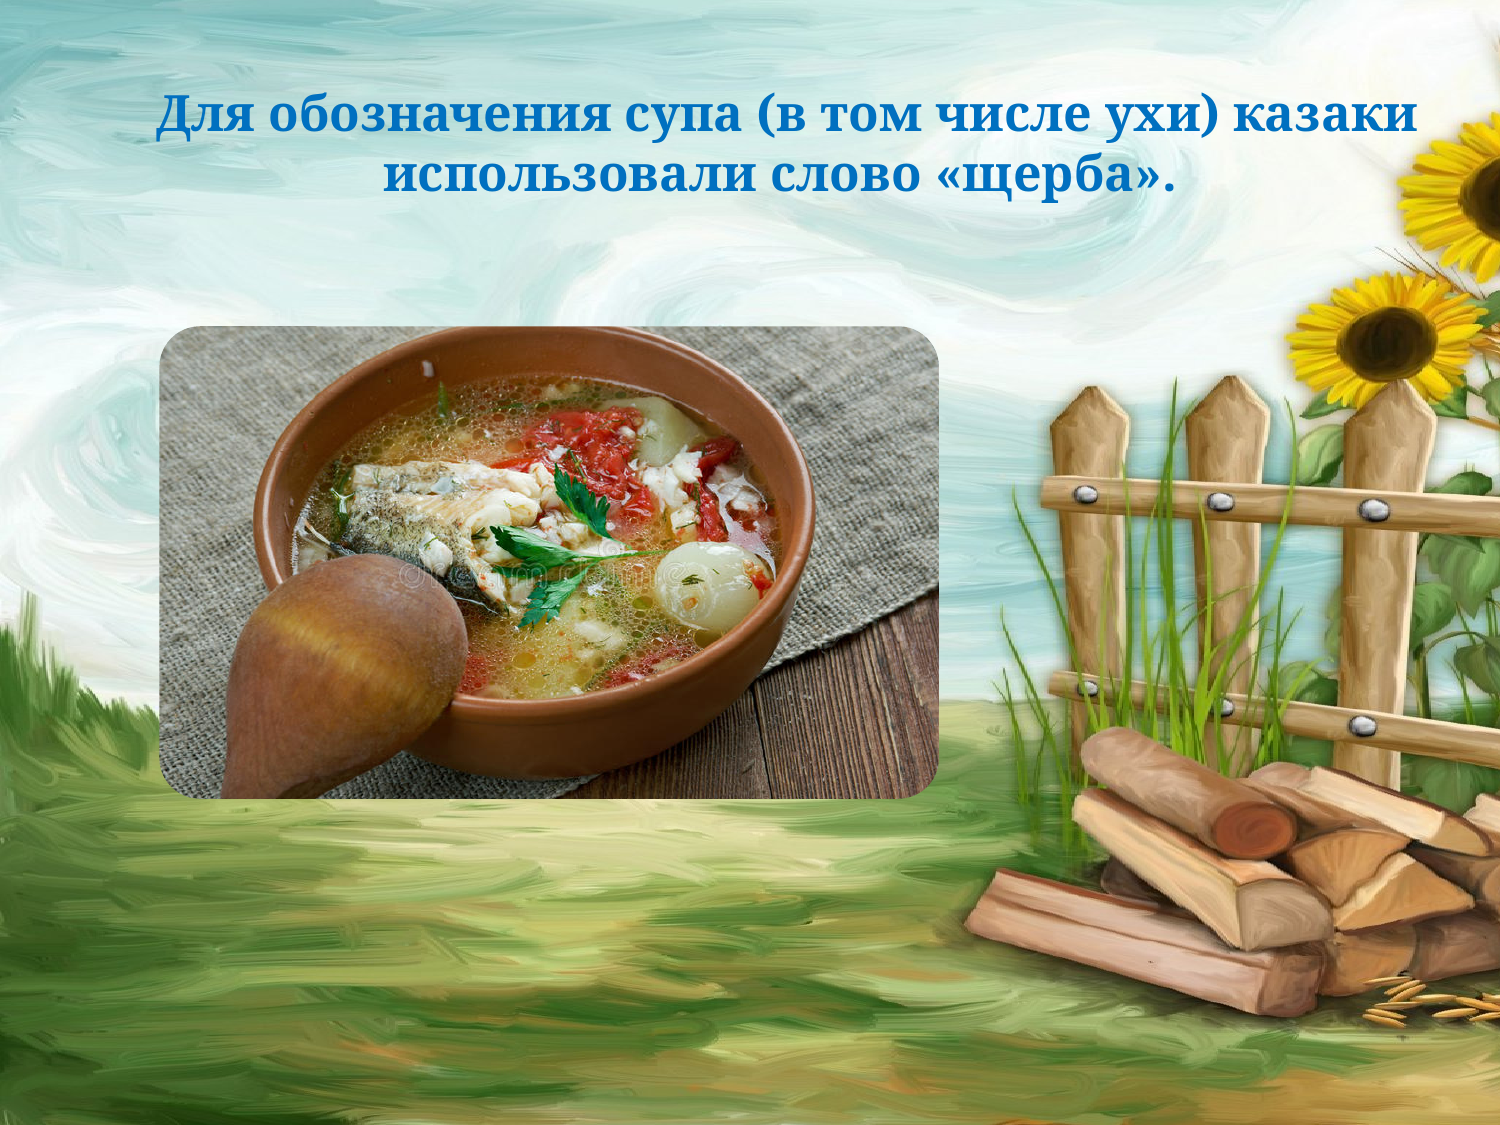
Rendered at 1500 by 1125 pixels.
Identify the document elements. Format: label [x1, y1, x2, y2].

picture [0, 0, 1500, 1125]
list [159, 326, 940, 799]
